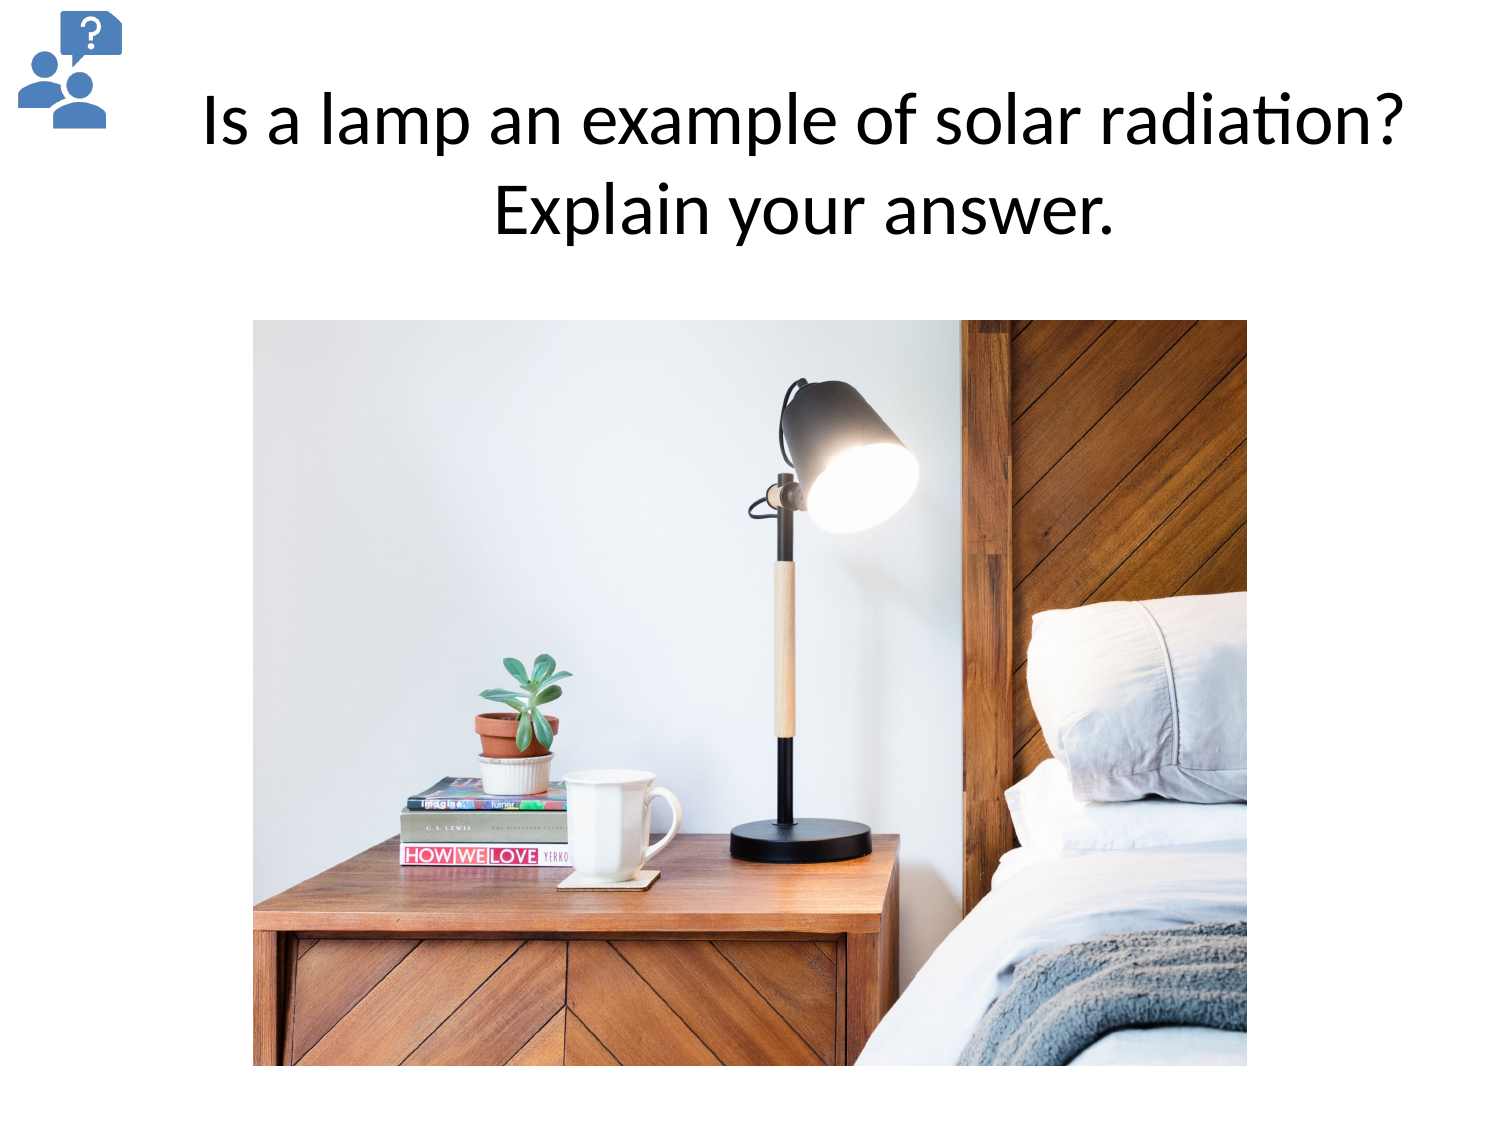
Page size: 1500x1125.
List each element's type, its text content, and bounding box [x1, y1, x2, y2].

text_box [0, 0, 140, 140]
text_box Is a lamp an example of solar radiation? Explain your answer. [148, 54, 1462, 265]
picture [253, 320, 1247, 1066]
